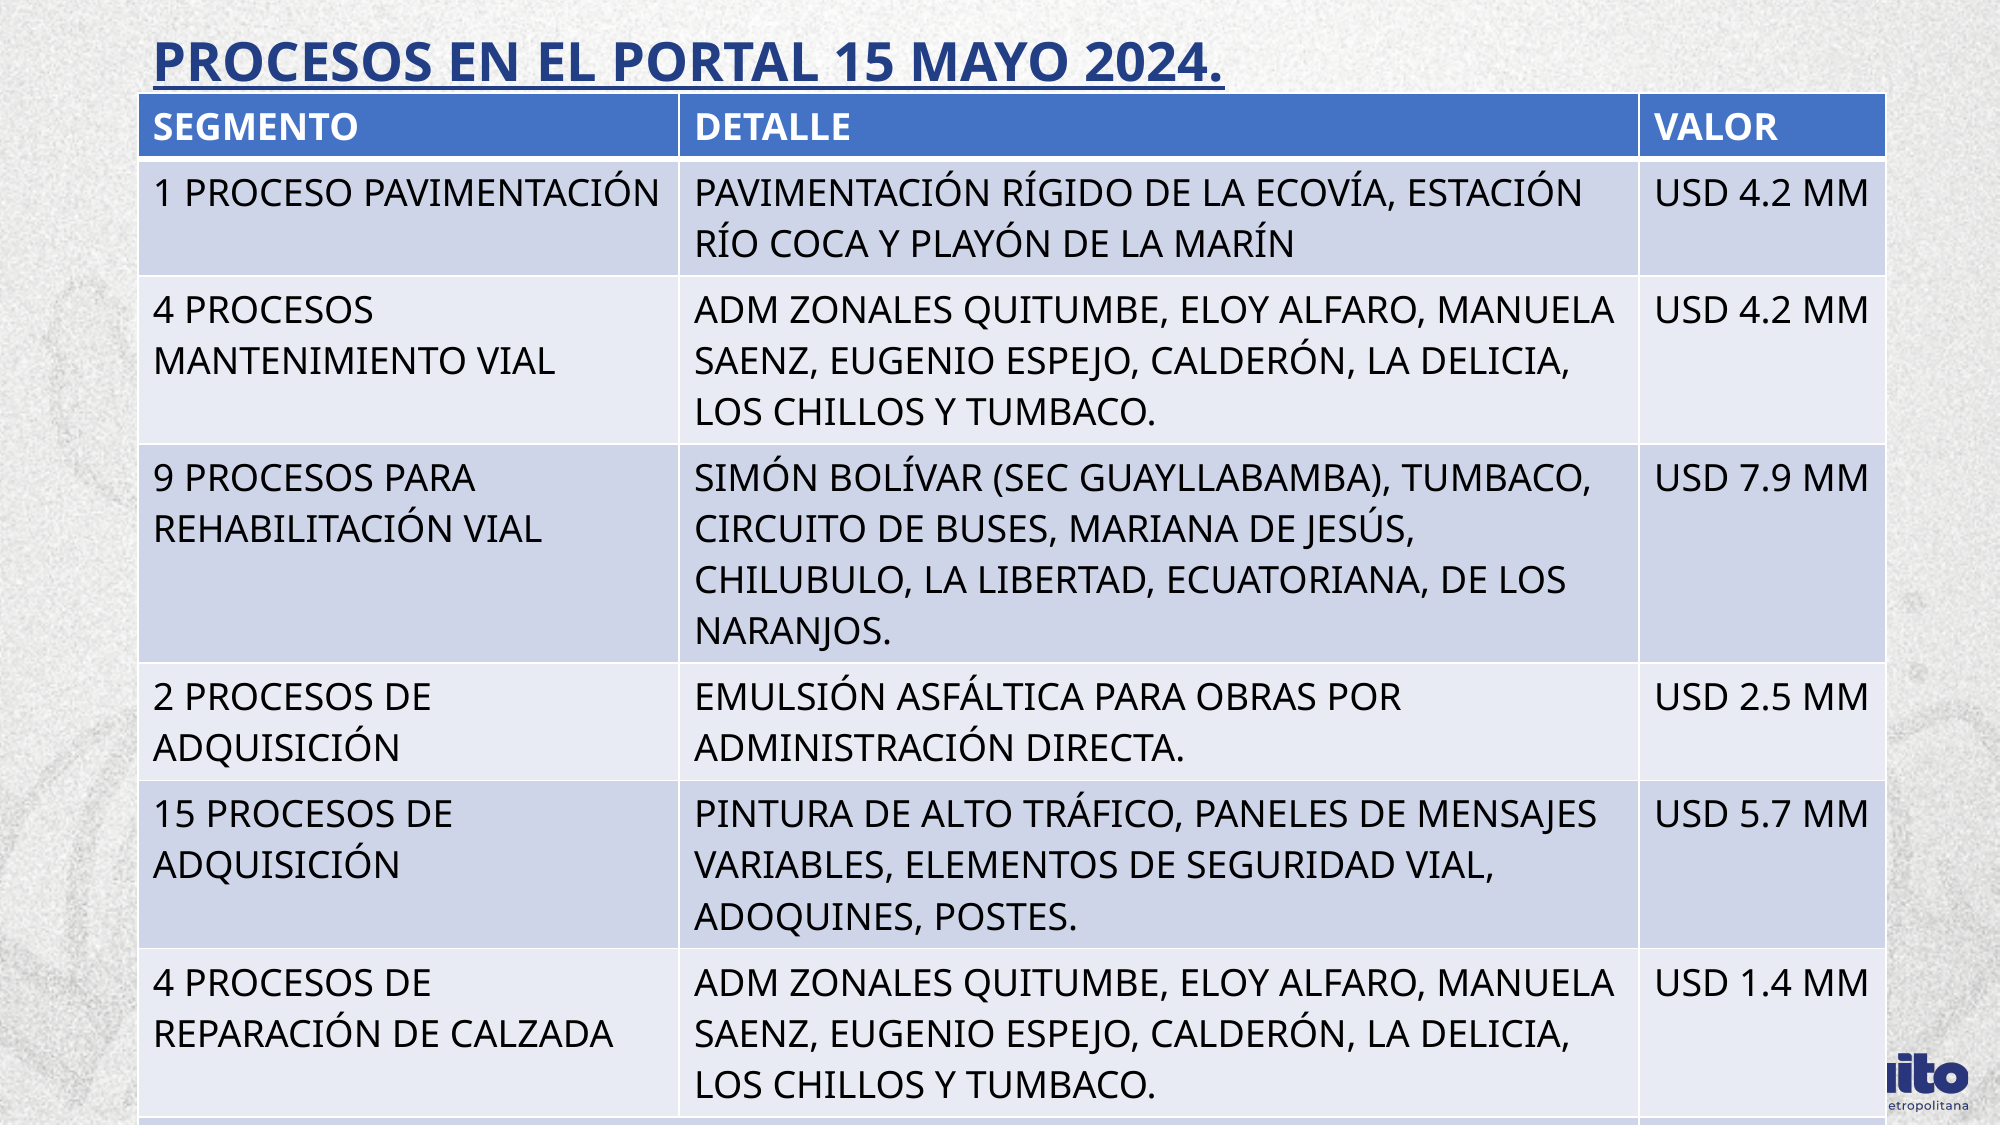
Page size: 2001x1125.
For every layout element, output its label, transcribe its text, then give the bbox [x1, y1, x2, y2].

table_cell 4 PROCESOS MANTENIMIENTO VIAL [139, 277, 678, 443]
table_cell 4 PROCESOS DE REPARACIÓN DE CALZADA [139, 949, 678, 1116]
table_cell EMULSIÓN ASFÁLTICA PARA OBRAS POR ADMINISTRACIÓN DIRECTA. [680, 664, 1638, 780]
table_header DETALLE [680, 94, 1638, 156]
table_cell PAVIMENTACIÓN RÍGIDO DE LA ECOVÍA, ESTACIÓN RÍO COCA Y PLAYÓN DE LA MARÍN [680, 162, 1638, 275]
table_cell ADM ZONALES QUITUMBE, ELOY ALFARO, MANUELA SAENZ, EUGENIO ESPEJO, CALDERÓN, LA DELICIA, LOS CHILLOS Y TUMBACO. [680, 949, 1638, 1116]
table_cell PINTURA DE ALTO TRÁFICO, PANELES DE MENSAJES VARIABLES, ELEMENTOS DE SEGURIDAD VIAL, ADOQUINES, POSTES. [680, 781, 1638, 948]
table_cell USD 2.5 MM [1640, 664, 1885, 780]
text_box PROCESOS EN EL PORTAL 15 MAYO 2024. [137, 27, 1863, 92]
table_cell USD 4.2 MM [1640, 162, 1885, 275]
table_cell 2 PROCESOS DE ADQUISICIÓN [139, 664, 678, 780]
table_cell ADM ZONALES QUITUMBE, ELOY ALFARO, MANUELA SAENZ, EUGENIO ESPEJO, CALDERÓN, LA DELICIA, LOS CHILLOS Y TUMBACO. [680, 277, 1638, 443]
table_cell SIMÓN BOLÍVAR (SEC GUAYLLABAMBA), TUMBACO, CIRCUITO DE BUSES, MARIANA DE JESÚS, CHILUBULO, LA LIBERTAD, ECUATORIANA, DE LOS NARANJOS. [680, 445, 1638, 662]
table_cell USD 5.7 MM [1640, 781, 1885, 948]
table_cell USD 4.2 MM [1640, 277, 1885, 443]
table_cell 9 PROCESOS PARA REHABILITACIÓN VIAL [139, 445, 678, 662]
table_header VALOR [1640, 94, 1885, 156]
table_cell 15 PROCESOS DE ADQUISICIÓN [139, 781, 678, 948]
table_header SEGMENTO [139, 94, 678, 156]
table_cell 1 PROCESO PAVIMENTACIÓN [139, 162, 678, 275]
table_cell 4 PROCESOS VARIOS [139, 1118, 1638, 1125]
table_cell USD 7.9 MM [1640, 445, 1885, 662]
picture [0, 0, 2000, 1125]
table_cell USD 1.4 MM [1640, 949, 1885, 1043]
